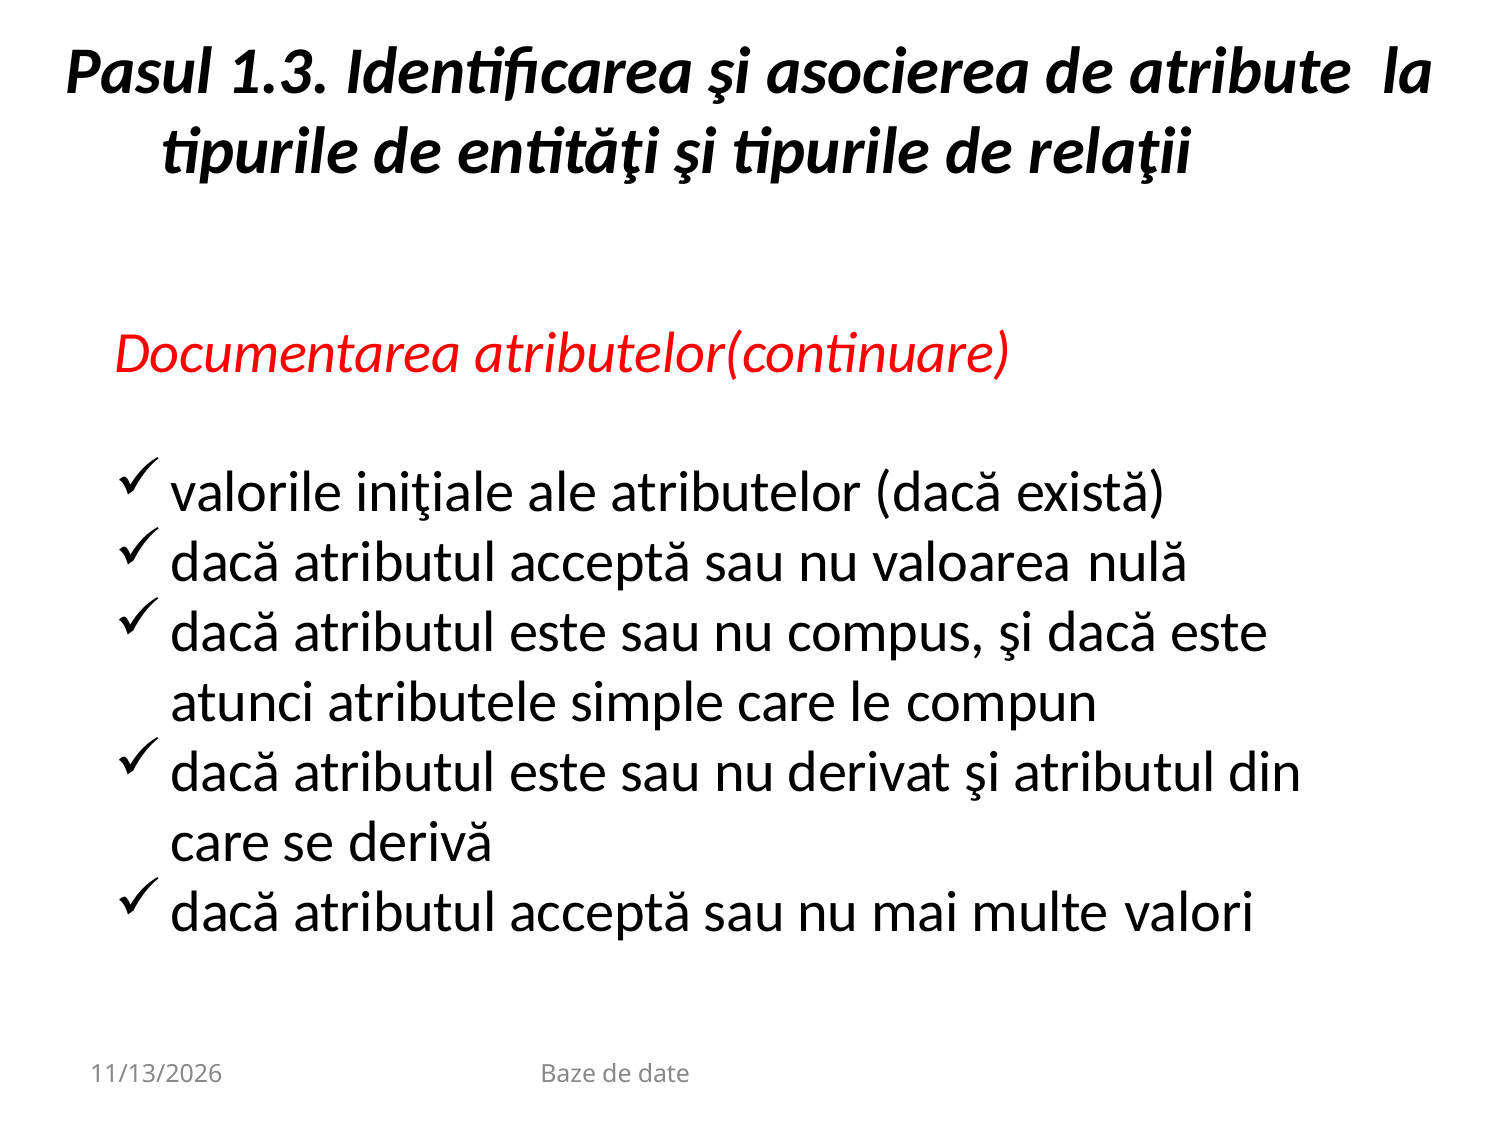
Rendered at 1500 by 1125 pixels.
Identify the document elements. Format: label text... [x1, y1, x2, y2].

title Pasul 1.3. Identificarea şi asocierea de atribute la tipurile de entităţi şi tipurile de relaţii [62, 24, 1438, 215]
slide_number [87, 1055, 238, 1125]
footer Baze de date [538, 1055, 962, 1125]
text_box Documentarea atributelor(continuare) valorile iniţiale ale atributelor (dacă există) dacă atributul acceptă sau nu valoarea nulă dacă atributul este sau nu compus, şi dacă este atunci atributele simple care le compun dacă atributul este sau nu derivat şi atributul din care se derivă dacă atributul acceptă sau nu mai multe valori [112, 312, 1425, 944]
